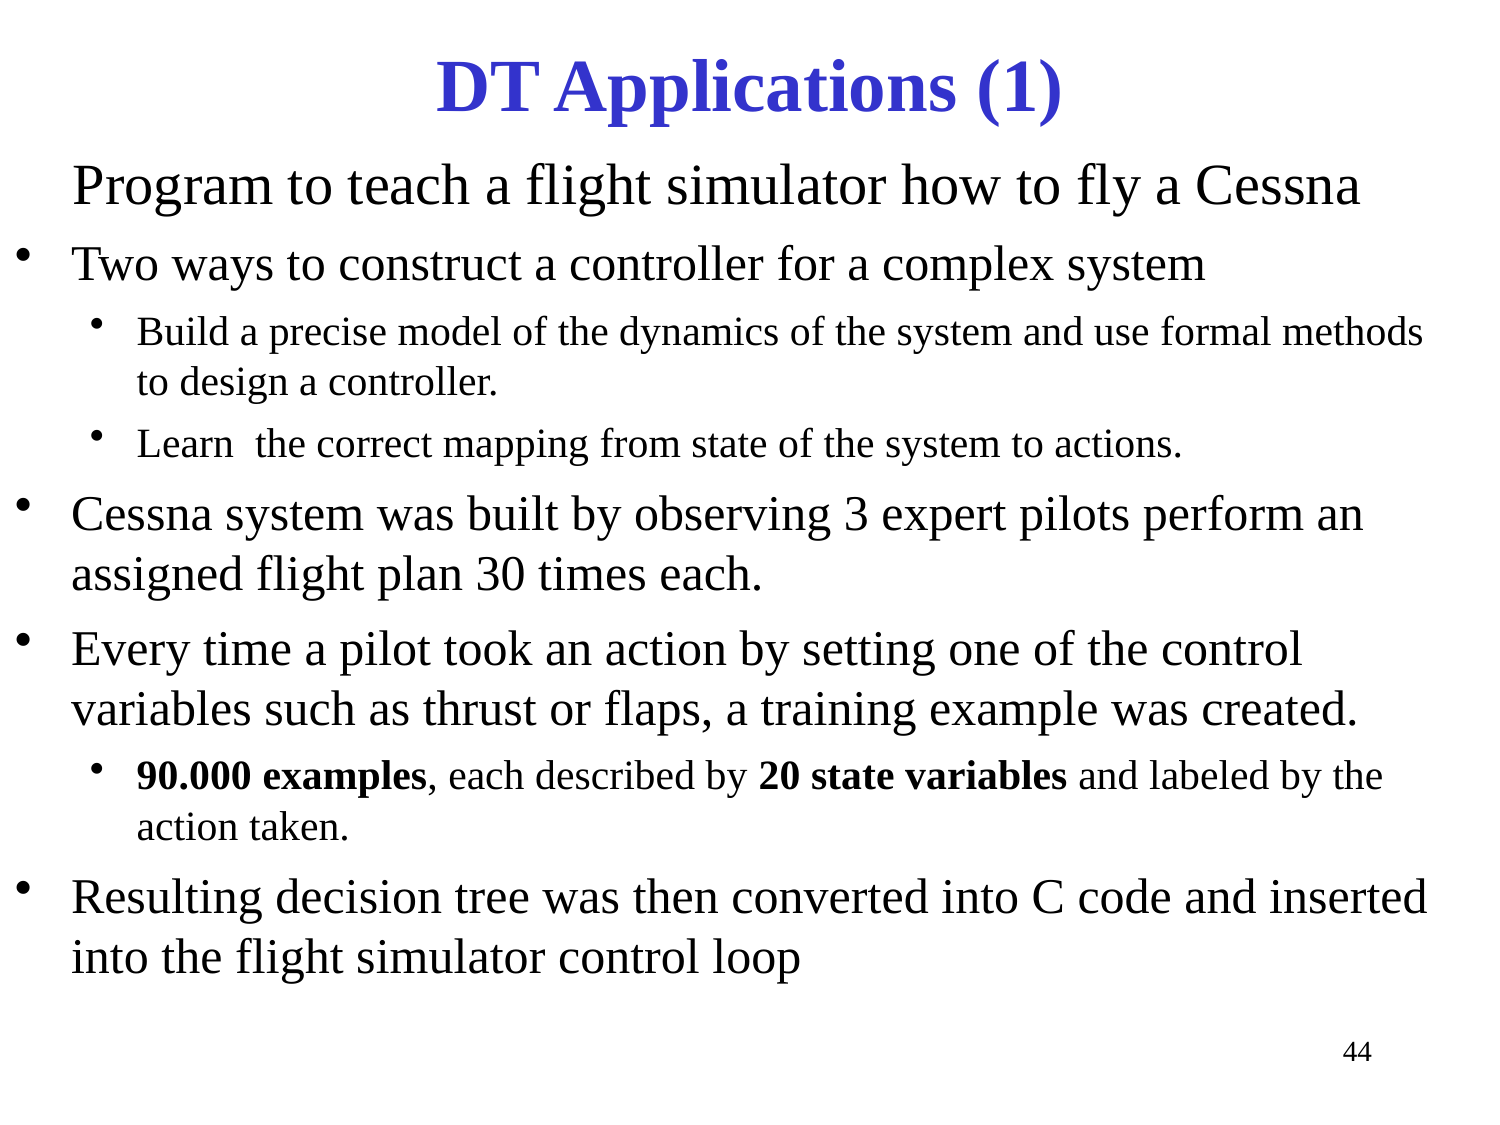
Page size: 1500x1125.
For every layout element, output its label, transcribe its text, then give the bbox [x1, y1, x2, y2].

title DT Applications (1) [49, 24, 1451, 138]
slide_number 44 [1074, 1024, 1388, 1101]
text_box Program to teach a flight simulator how to fly a Cessna Two ways to construct a controller for a complex system Build a precise model of the dynamics of the system and use formal methods to design a controller. Learn the correct mapping from state of the system to actions. Cessna system was built by observing 3 expert pilots perform an assigned flight plan 30 times each. Every time a pilot took an action by setting one of the control variables such as thrust or flaps, a training example was created. 90.000 examples, each described by 20 state variables and labeled by the action taken. Resulting decision tree was then converted into C code and inserted into the flight simulator control loop [0, 42, 1447, 743]
